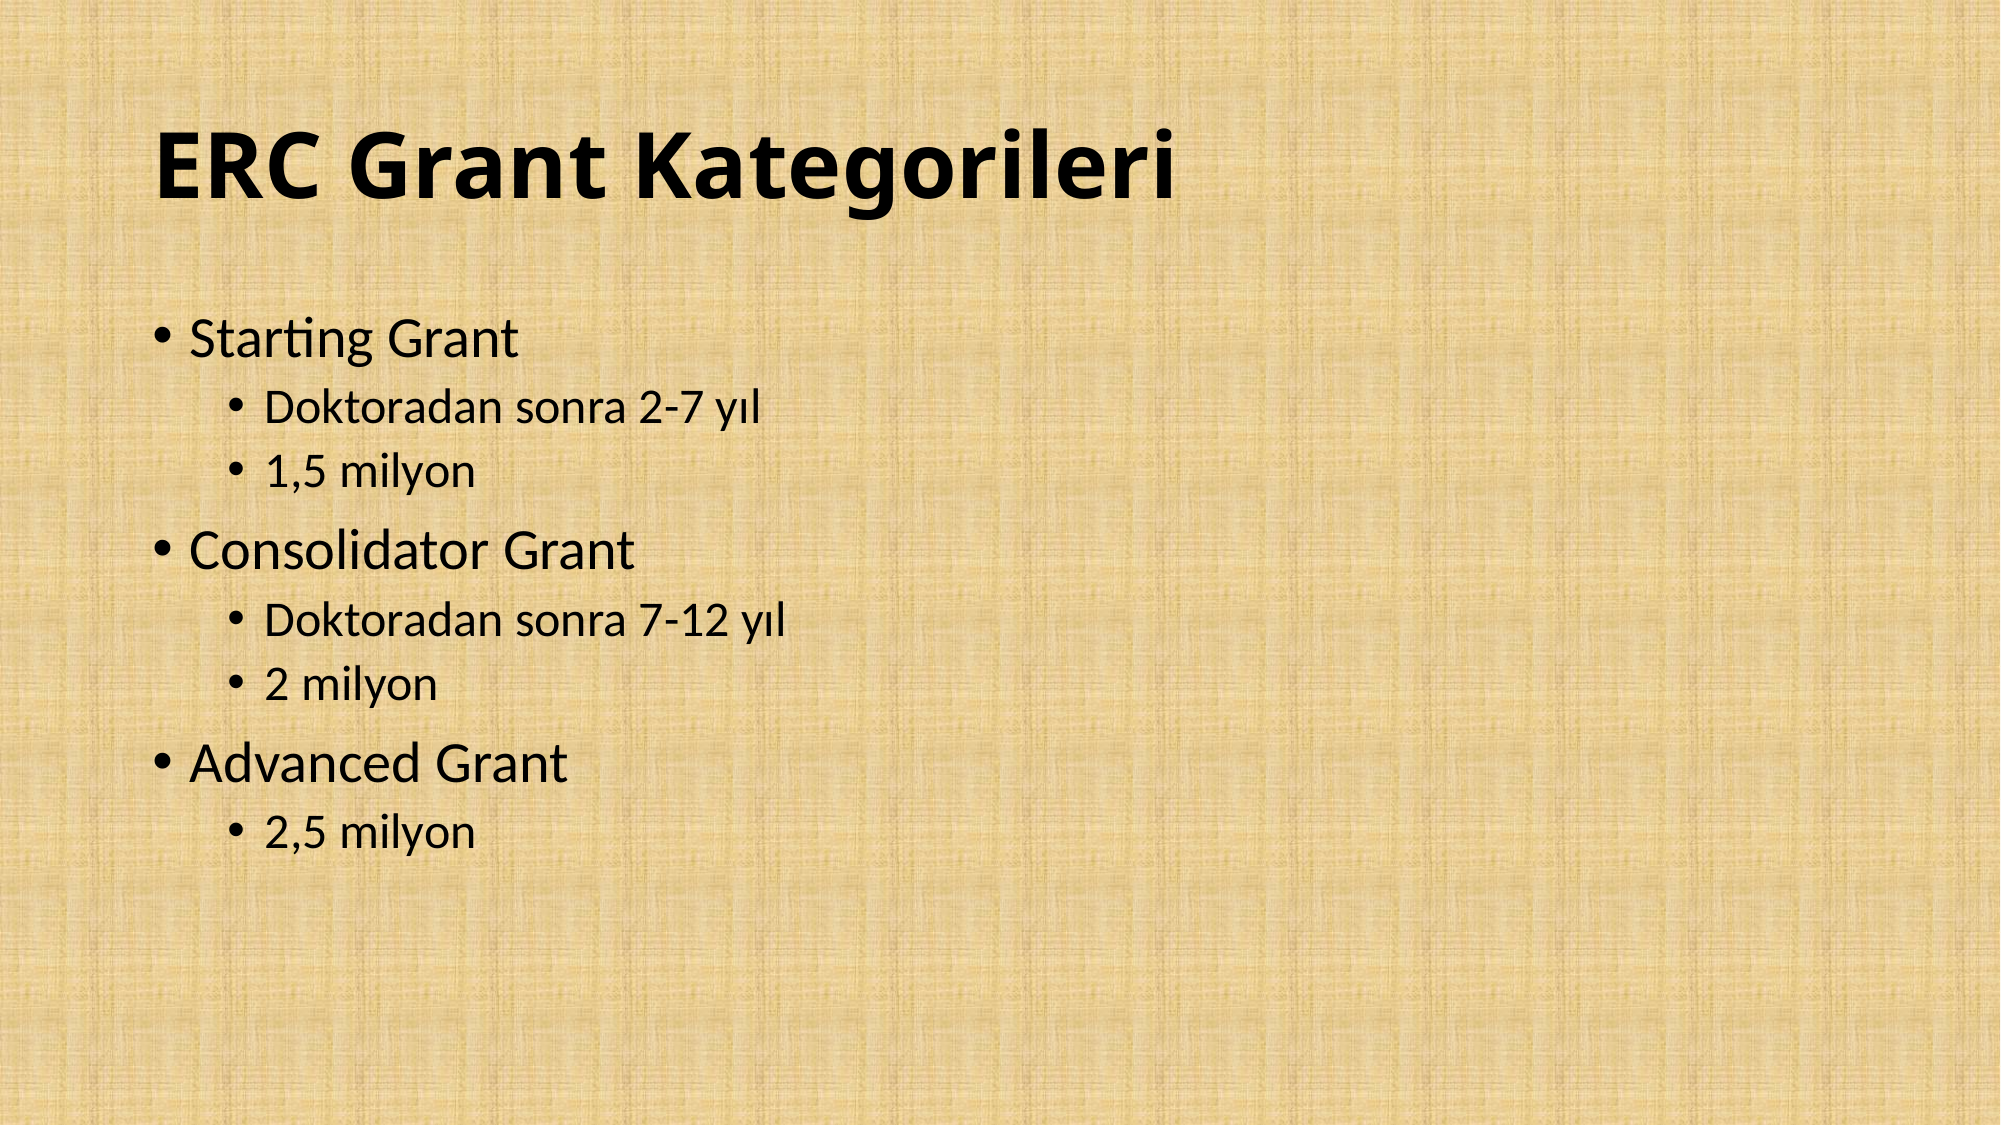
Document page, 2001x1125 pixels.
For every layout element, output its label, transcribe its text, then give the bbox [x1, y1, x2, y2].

picture [0, 0, 2001, 1125]
title ERC Grant Kategorileri [137, 59, 1863, 278]
list Starting Grant Doktoradan sonra 2-7 yıl 1,5 milyon Consolidator Grant Doktoradan sonra 7-12 yıl 2 milyon Advanced Grant 2,5 milyon [137, 299, 1863, 1014]
